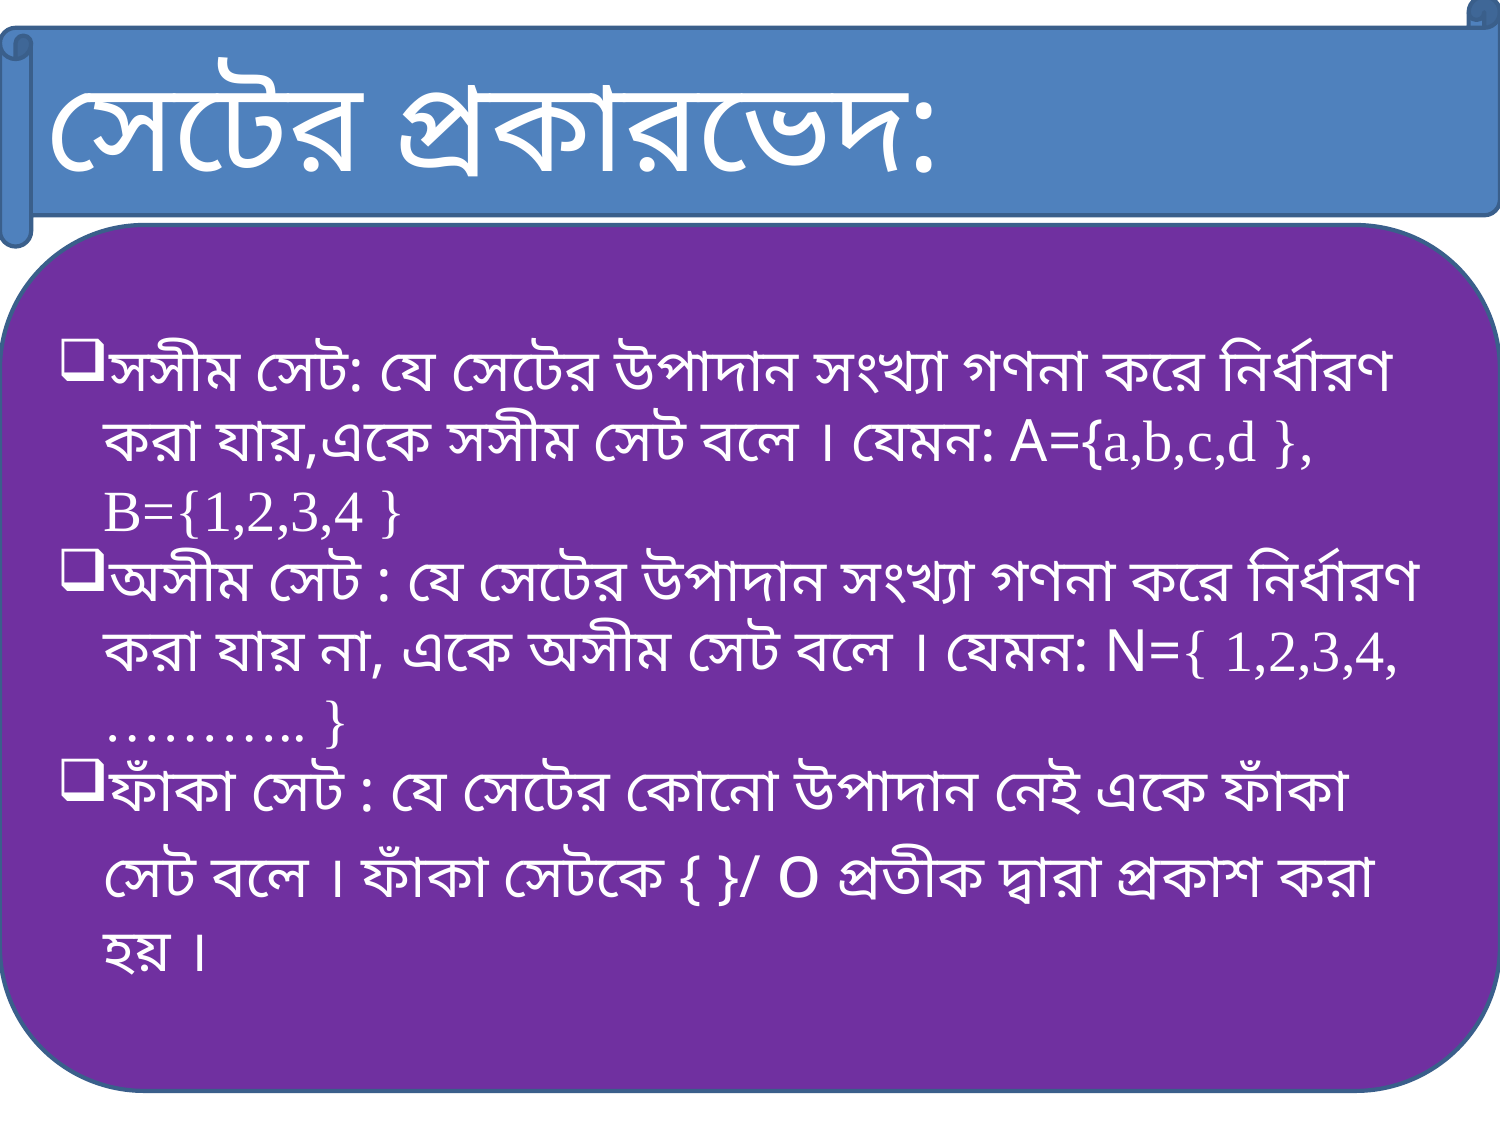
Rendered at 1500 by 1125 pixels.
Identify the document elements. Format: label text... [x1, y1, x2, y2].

text_box সেটের প্রকারভেদ: [0, 0, 1500, 249]
text_box সসীম সেট: যে সেটের উপাদান সংখ্যা গণনা করে নির্ধারণ করা যায়,একে সসীম সেট বলে । যেমন: A={a,b,c,d }, B={1,2,3,4 } অসীম সেট : যে সেটের উপাদান সংখ্যা গণনা করে নির্ধারণ করা যায় না, একে অসীম সেট বলে । যেমন: N={ 1,2,3,4,……….. } ফাঁকা সেট : যে সেটের কোনো উপাদান নেই একে ফাঁকা সেট বলে । ফাঁকা সেটকে { }/ o প্রতীক দ্বারা প্রকাশ করা হয় । [0, 222, 1500, 1094]
